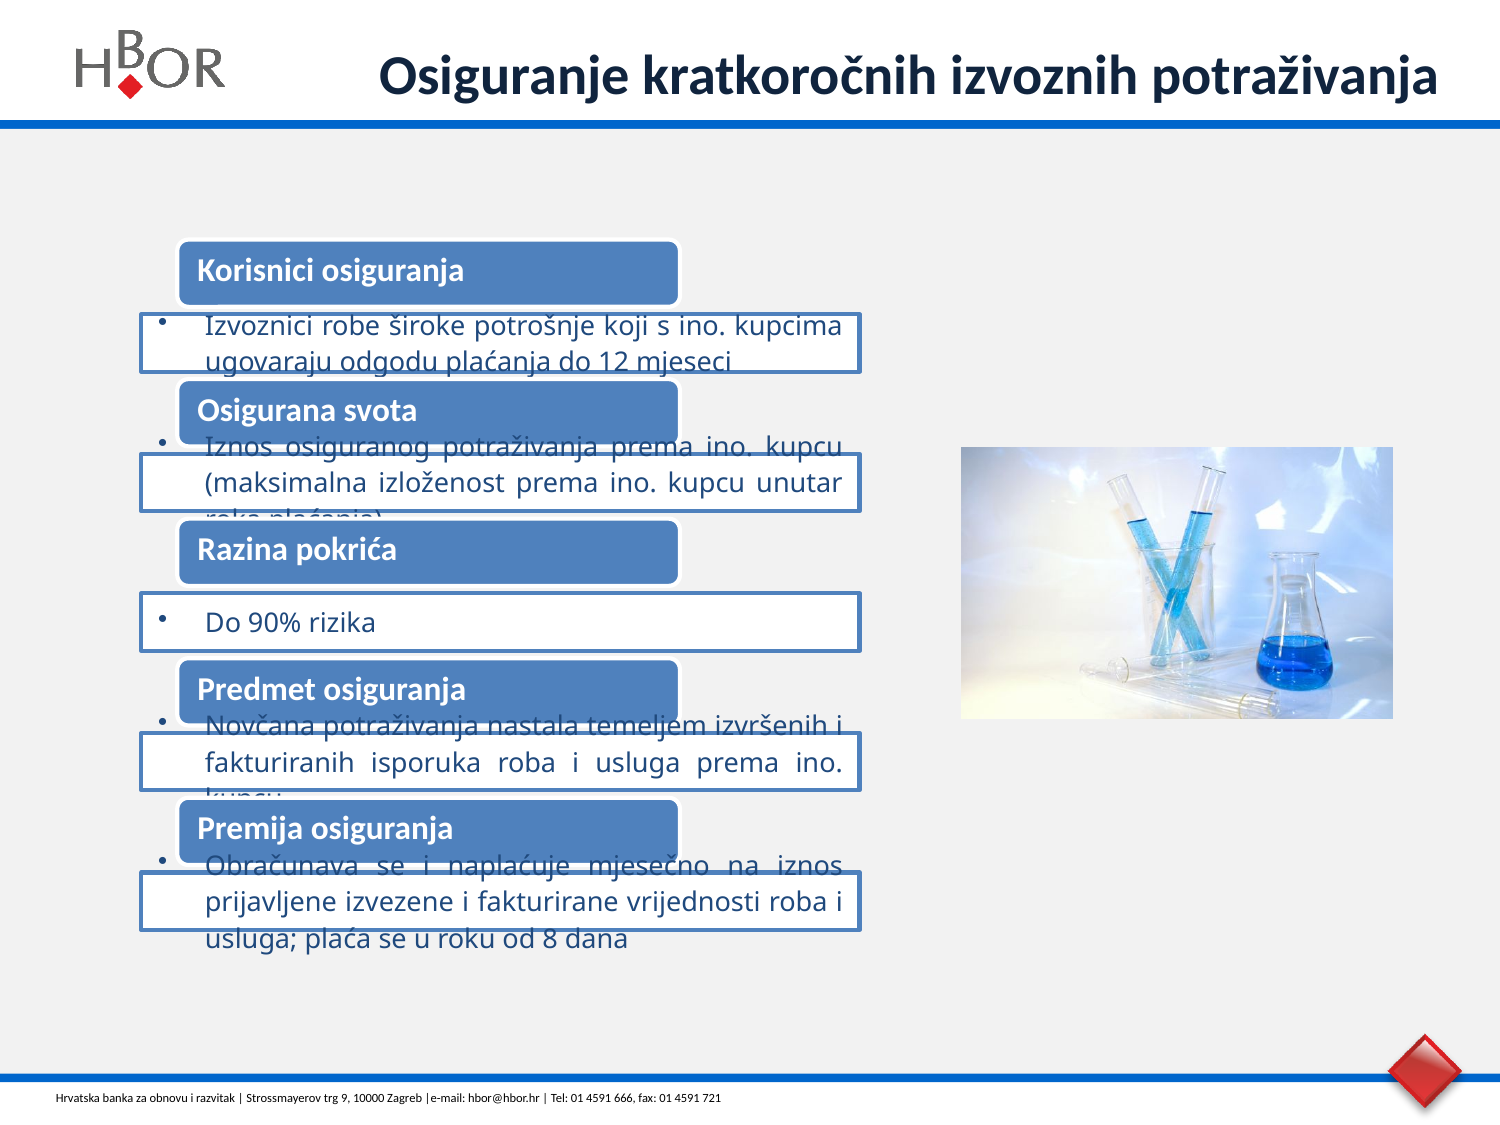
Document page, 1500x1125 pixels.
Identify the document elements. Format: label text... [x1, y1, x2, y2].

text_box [141, 231, 860, 931]
picture [960, 447, 1394, 719]
picture [76, 30, 225, 99]
picture [1387, 1033, 1462, 1108]
title Osiguranje kratkoročnih izvoznih potraživanja [348, 30, 1455, 133]
